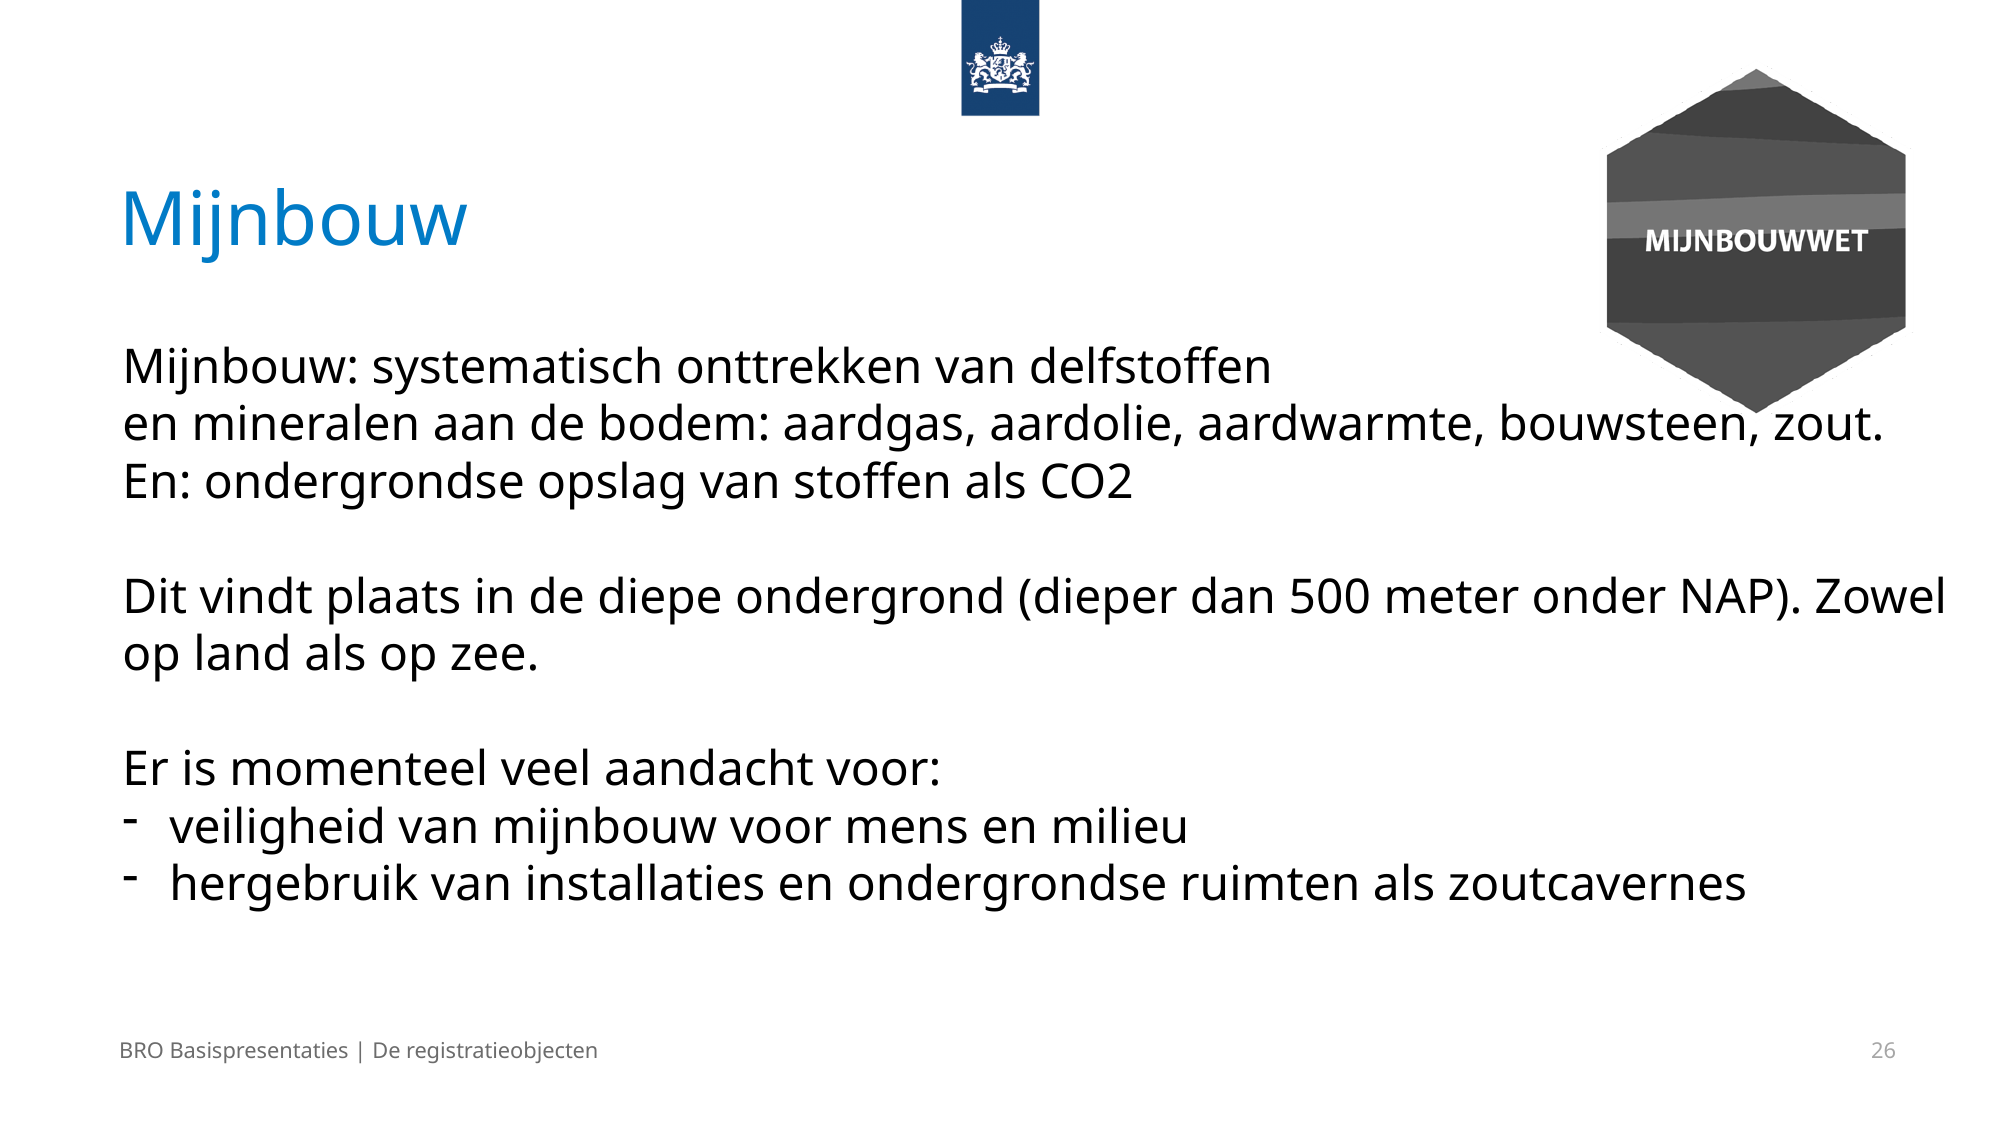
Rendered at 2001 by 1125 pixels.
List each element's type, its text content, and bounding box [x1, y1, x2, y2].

title Mijnbouw [104, 172, 1572, 329]
footer BRO Basispresentaties | De registratieobjecten [104, 1020, 925, 1074]
text_box Mijnbouw: systematisch onttrekken van delfstoffen en mineralen aan de bodem: aardgas, aardolie, aardwarmte, bouwsteen, zout. En: ondergrondse opslag van stoffen als CO2 Dit vindt plaats in de diepe ondergrond (dieper dan 500 meter onder NAP). Zowel op land als op zee. Er is momenteel veel aandacht voor: veiligheid van mijnbouw voor mens en milieu hergebruik van installaties en ondergrondse ruimten als zoutcavernes [107, 328, 1969, 975]
slide_number 26 [1074, 1020, 1897, 1074]
picture [0, 0, 2000, 425]
